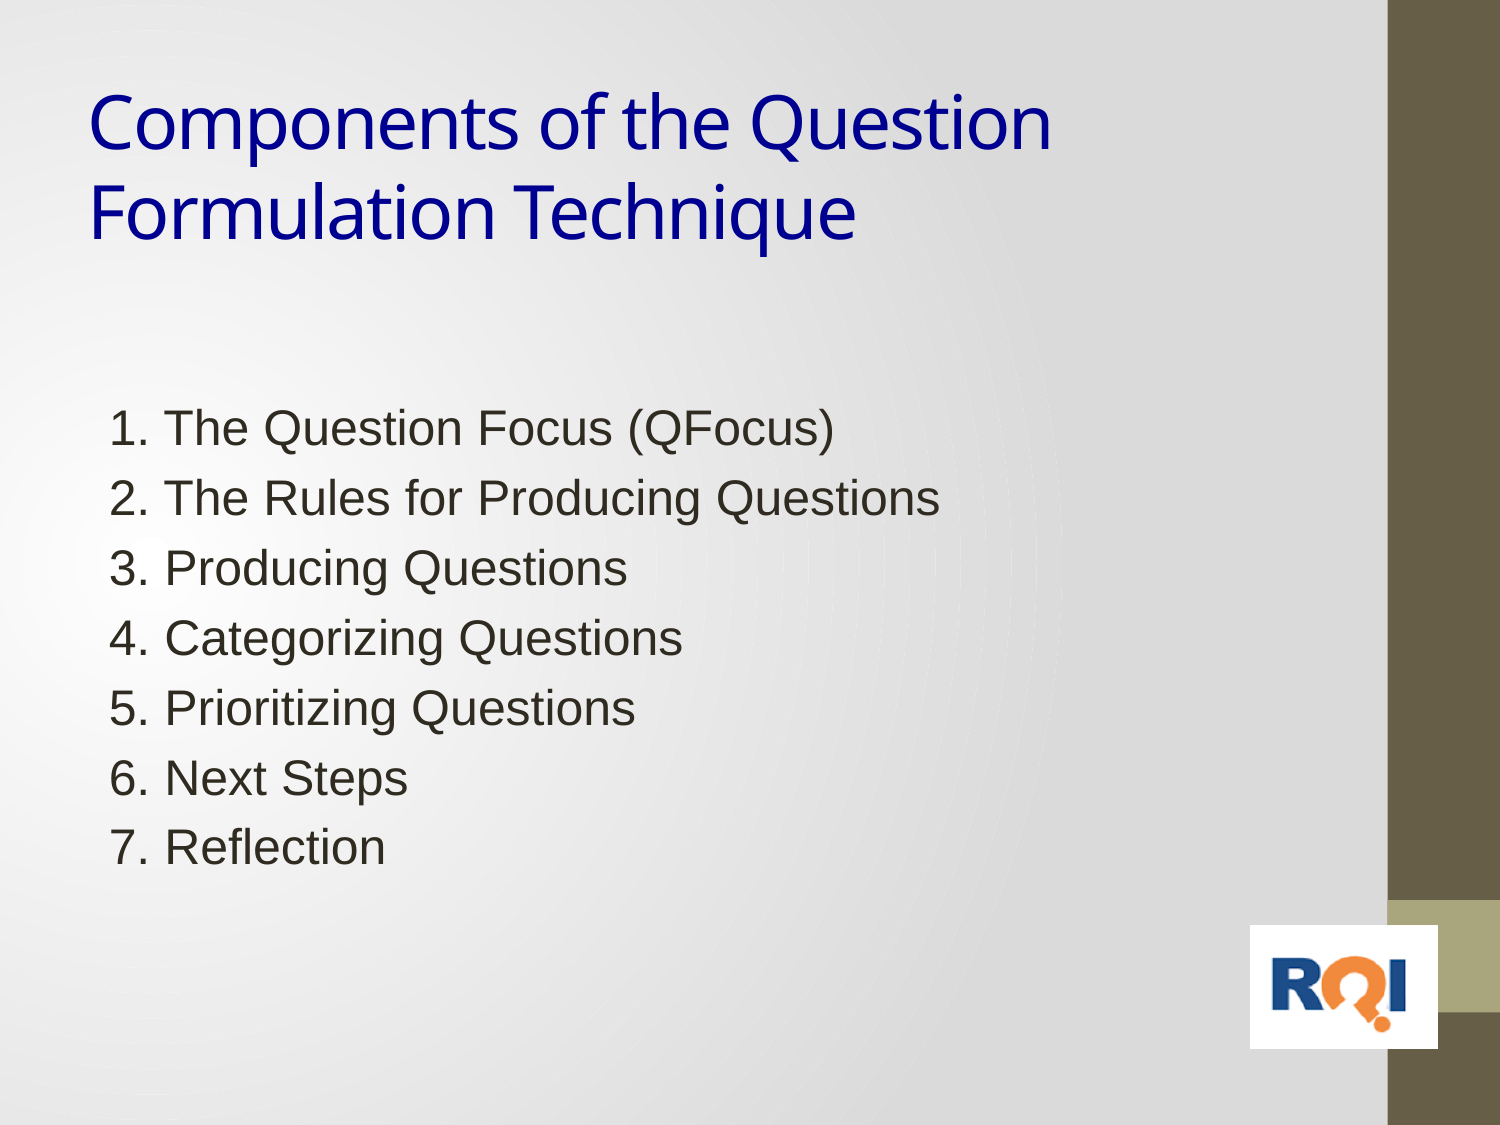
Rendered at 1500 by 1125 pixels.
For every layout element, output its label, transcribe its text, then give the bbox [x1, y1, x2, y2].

list 1. The Question Focus (QFocus) 2. The Rules for Producing Questions 3. Producing Questions 4. Categorizing Questions 5. Prioritizing Questions 6. Next Steps 7. Reflection [75, 317, 1363, 1043]
picture [1249, 924, 1438, 1050]
title Components of the Question Formulation Technique [72, 125, 1436, 205]
